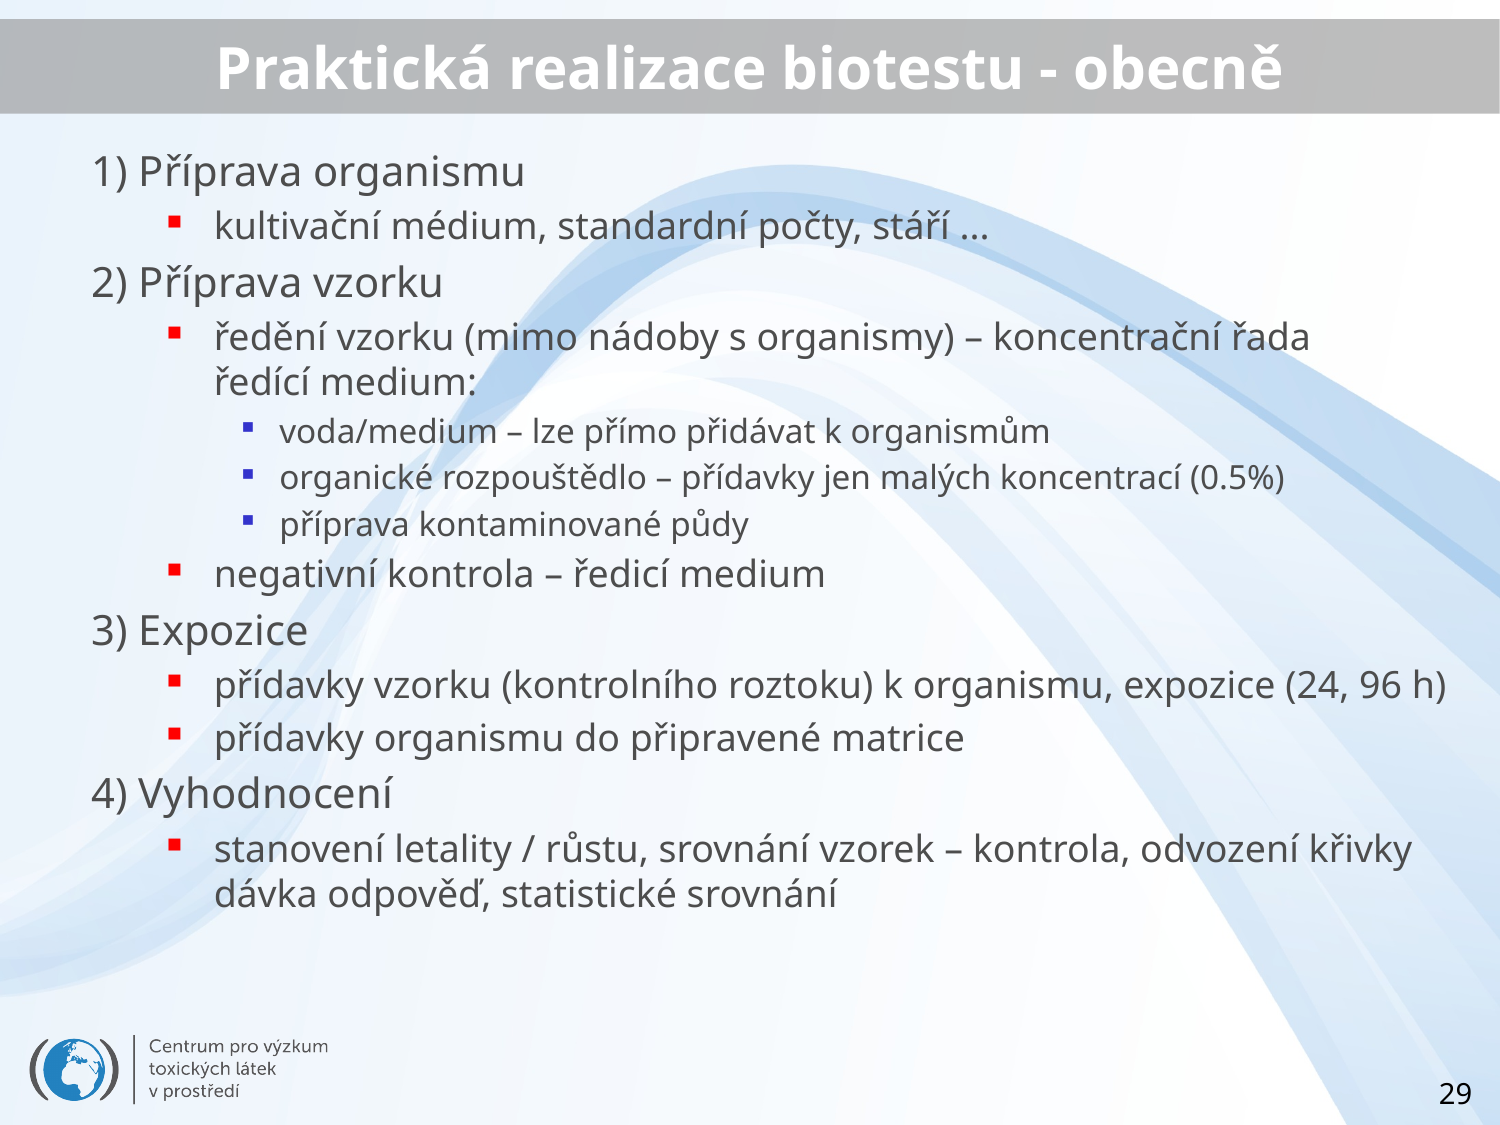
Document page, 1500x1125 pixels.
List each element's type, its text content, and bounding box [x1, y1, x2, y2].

picture [0, 0, 1500, 18]
list 1) Příprava organismu kultivační médium, standardní počty, stáří ... 2) Příprava vzorku ředění vzorku (mimo nádoby s organismy) – koncentrační řada ředící medium: voda/medium – lze přímo přidávat k organismům organické rozpouštědlo – přídavky jen malých koncentrací (0.5%) příprava kontaminované půdy negativní kontrola – ředicí medium 3) Expozice přídavky vzorku (kontrolního roztoku) k organismu, expozice (24, 96 h) přídavky organismu do připravené matrice 4) Vyhodnocení stanovení letality / růstu, srovnání vzorek – kontrola, odvození křivky dávka odpověď, statistické srovnání [76, 137, 1469, 1006]
picture [0, 114, 1500, 1125]
title Praktická realizace biotestu - obecně [0, 18, 1500, 114]
slide_number 29 [1411, 1065, 1500, 1125]
